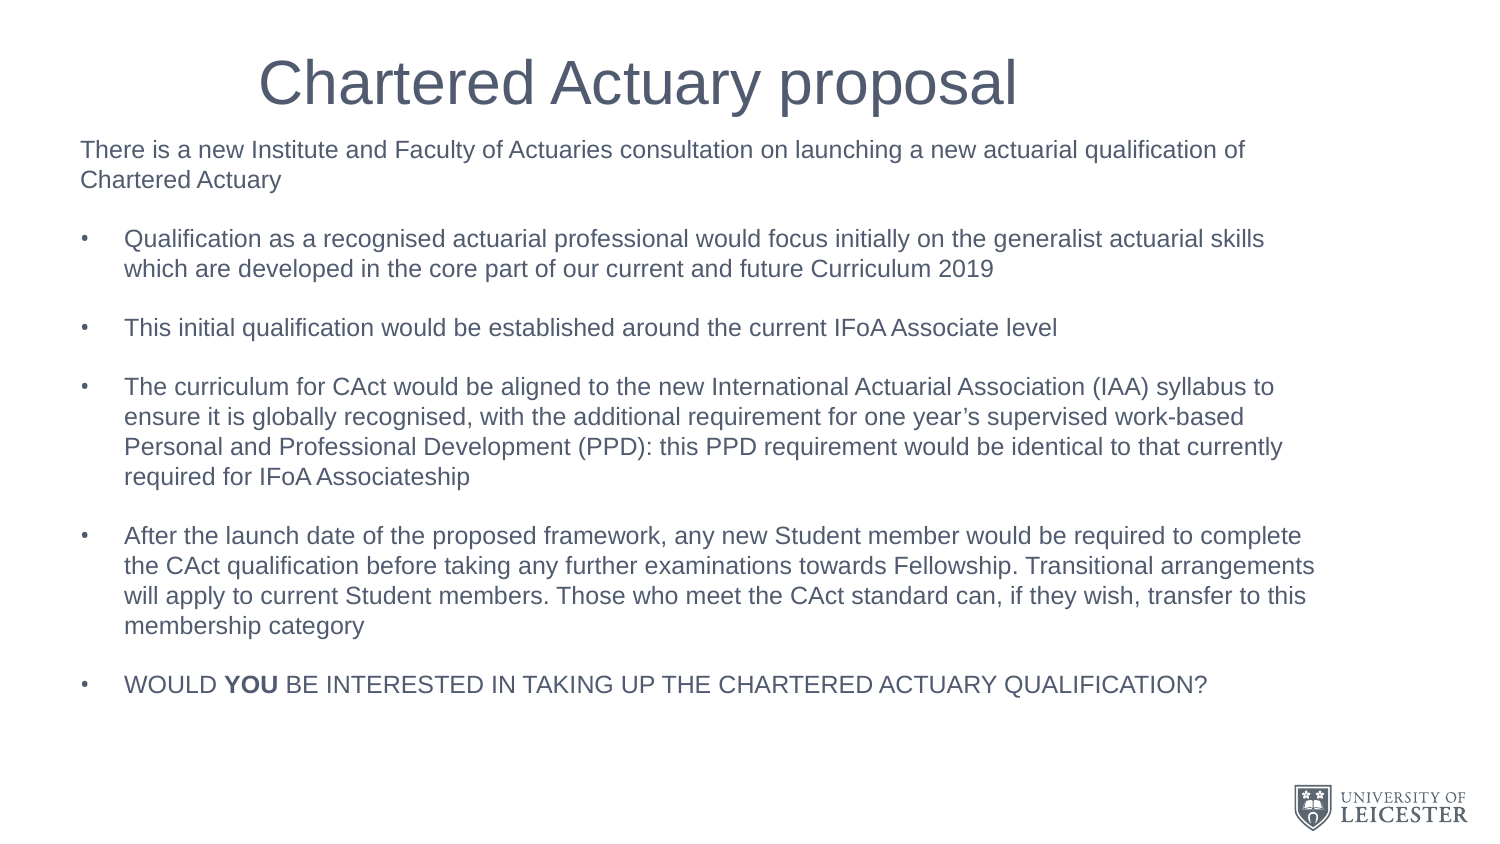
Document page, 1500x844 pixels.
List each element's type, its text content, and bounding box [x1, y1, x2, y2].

text_box [937, 791, 1459, 823]
title Chartered Actuary proposal [243, 31, 1257, 125]
list There is a new Institute and Faculty of Actuaries consultation on launching a new actuarial qualification of Chartered Actuary Qualification as a recognised actuarial professional would focus initially on the generalist actuarial skills which are developed in the core part of our current and future Curriculum 2019 This initial qualification would be established around the current IFoA Associate level The curriculum for CAct would be aligned to the new International Actuarial Association (IAA) syllabus to ensure it is globally recognised, with the additional requirement for one year’s supervised work-based Personal and Professional Development (PPD): this PPD requirement would be identical to that currently required for IFoA Associateship After the launch date of the proposed framework, any new Student member would be required to complete the CAct qualification before taking any further examinations towards Fellowship. Transitional arrangements will apply to current Student members. Those who meet the CAct standard can, if they wish, transfer to this membership category WOULD YOU BE INTERESTED IN TAKING UP THE CHARTERED ACTUARY QUALIFICATION? [64, 125, 1353, 716]
